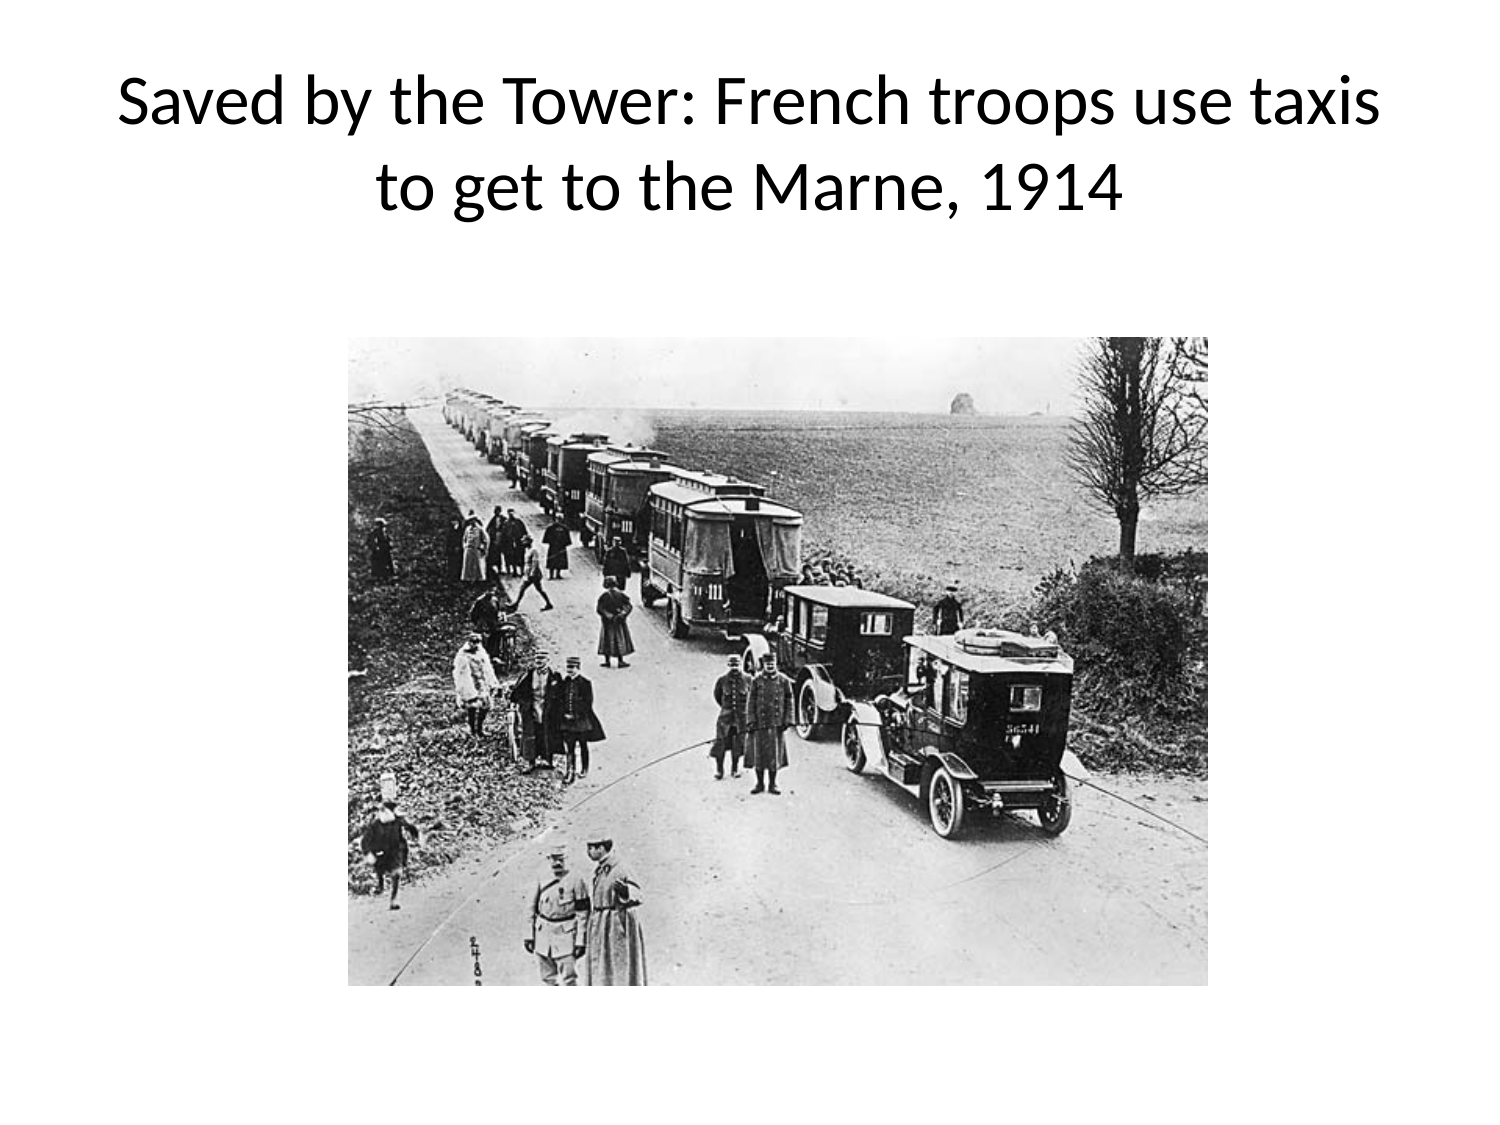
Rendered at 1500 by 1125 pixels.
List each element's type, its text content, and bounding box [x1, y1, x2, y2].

title Saved by the Tower: French troops use taxis to get to the Marne, 1914 [75, 45, 1425, 233]
picture [348, 336, 1208, 986]
